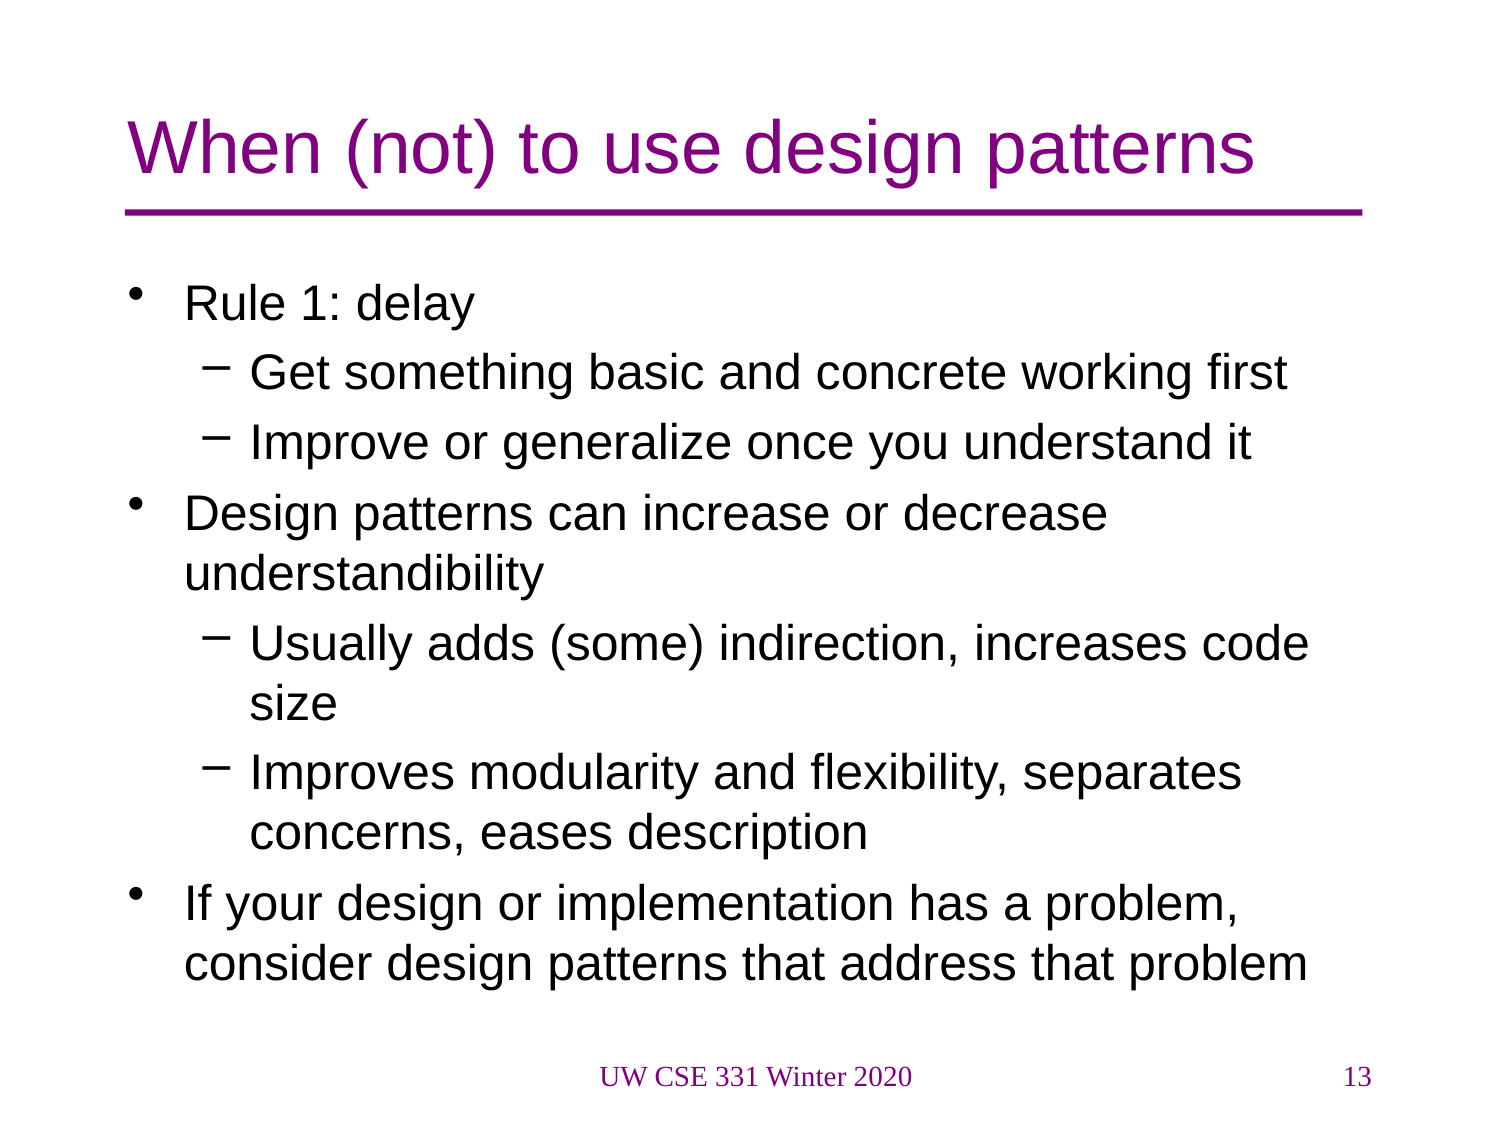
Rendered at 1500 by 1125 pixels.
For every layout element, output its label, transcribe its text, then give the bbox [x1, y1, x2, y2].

title When (not) to use design patterns [112, 50, 1388, 238]
footer UW CSE 331 Winter 2020 [474, 1049, 1038, 1125]
list Rule 1: delay Get something basic and concrete working first Improve or generalize once you understand it Design patterns can increase or decrease understandibility Usually adds (some) indirection, increases code size Improves modularity and flexibility, separates concerns, eases description If your design or implementation has a problem, consider design patterns that address that problem [112, 262, 1388, 1000]
slide_number 13 [1074, 1049, 1388, 1125]
